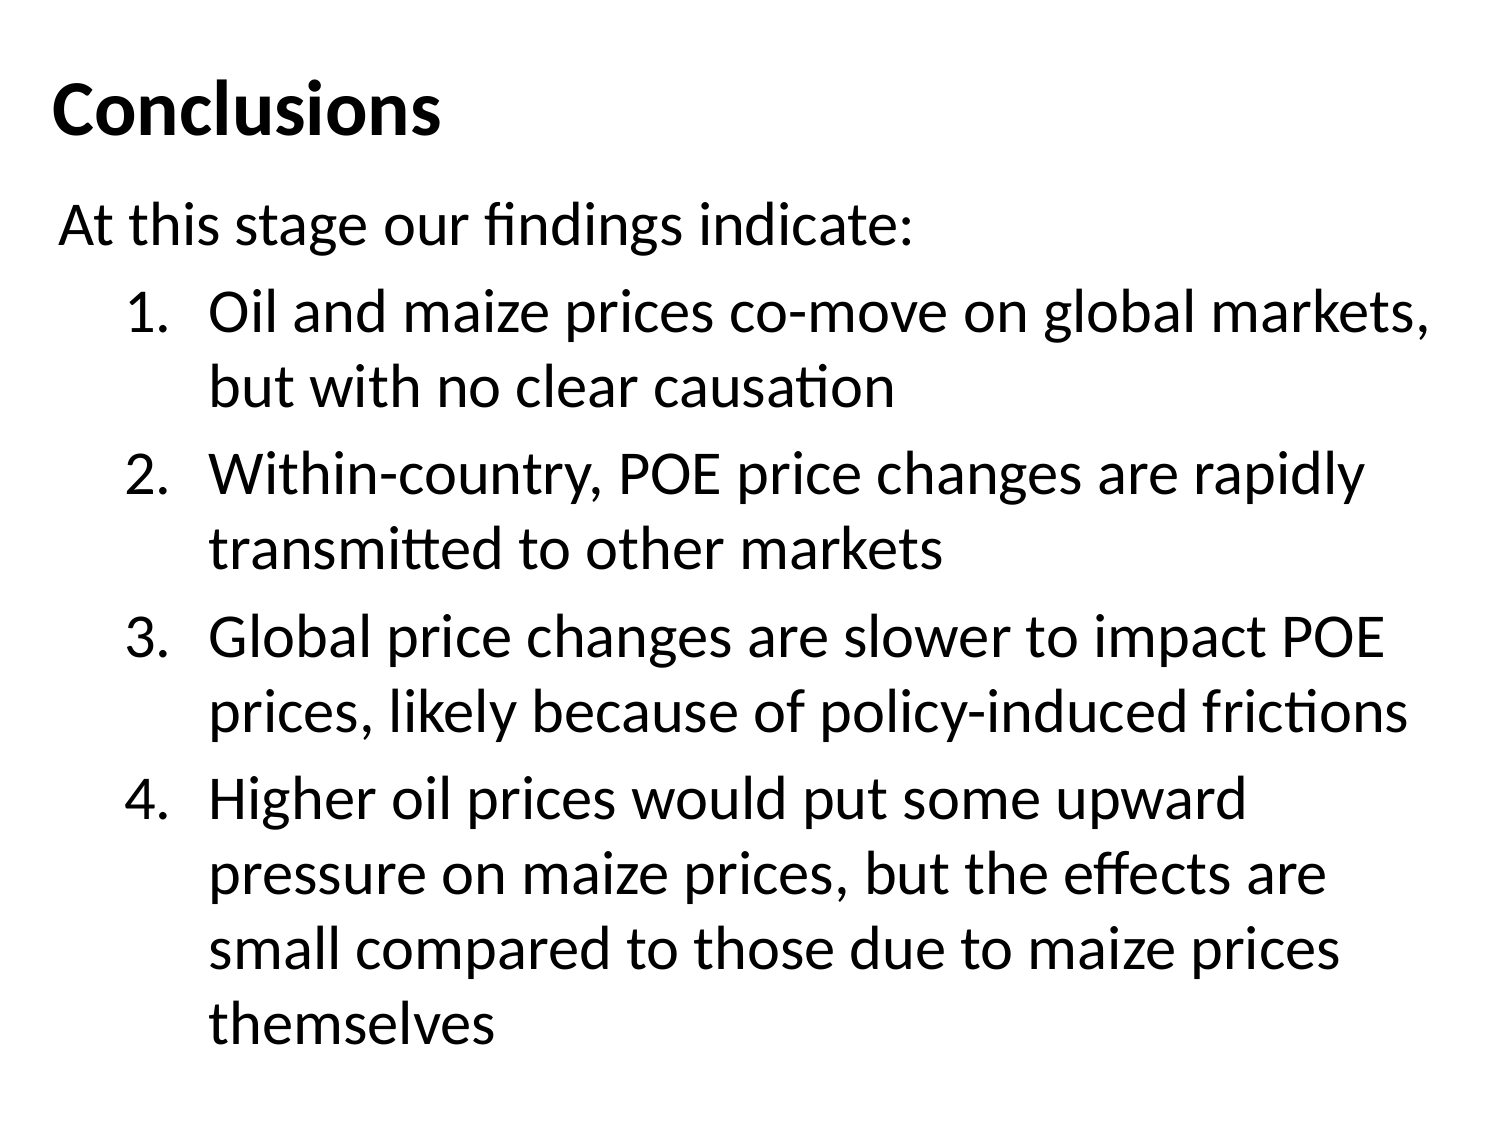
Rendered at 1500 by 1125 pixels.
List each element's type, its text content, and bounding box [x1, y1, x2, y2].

list At this stage our findings indicate: Oil and maize prices co-move on global markets, but with no clear causation Within-country, POE price changes are rapidly transmitted to other markets Global price changes are slower to impact POE prices, likely because of policy-induced frictions Higher oil prices would put some upward pressure on maize prices, but the effects are small compared to those due to maize prices themselves [0, 174, 1475, 950]
title Conclusions [37, 0, 1388, 174]
